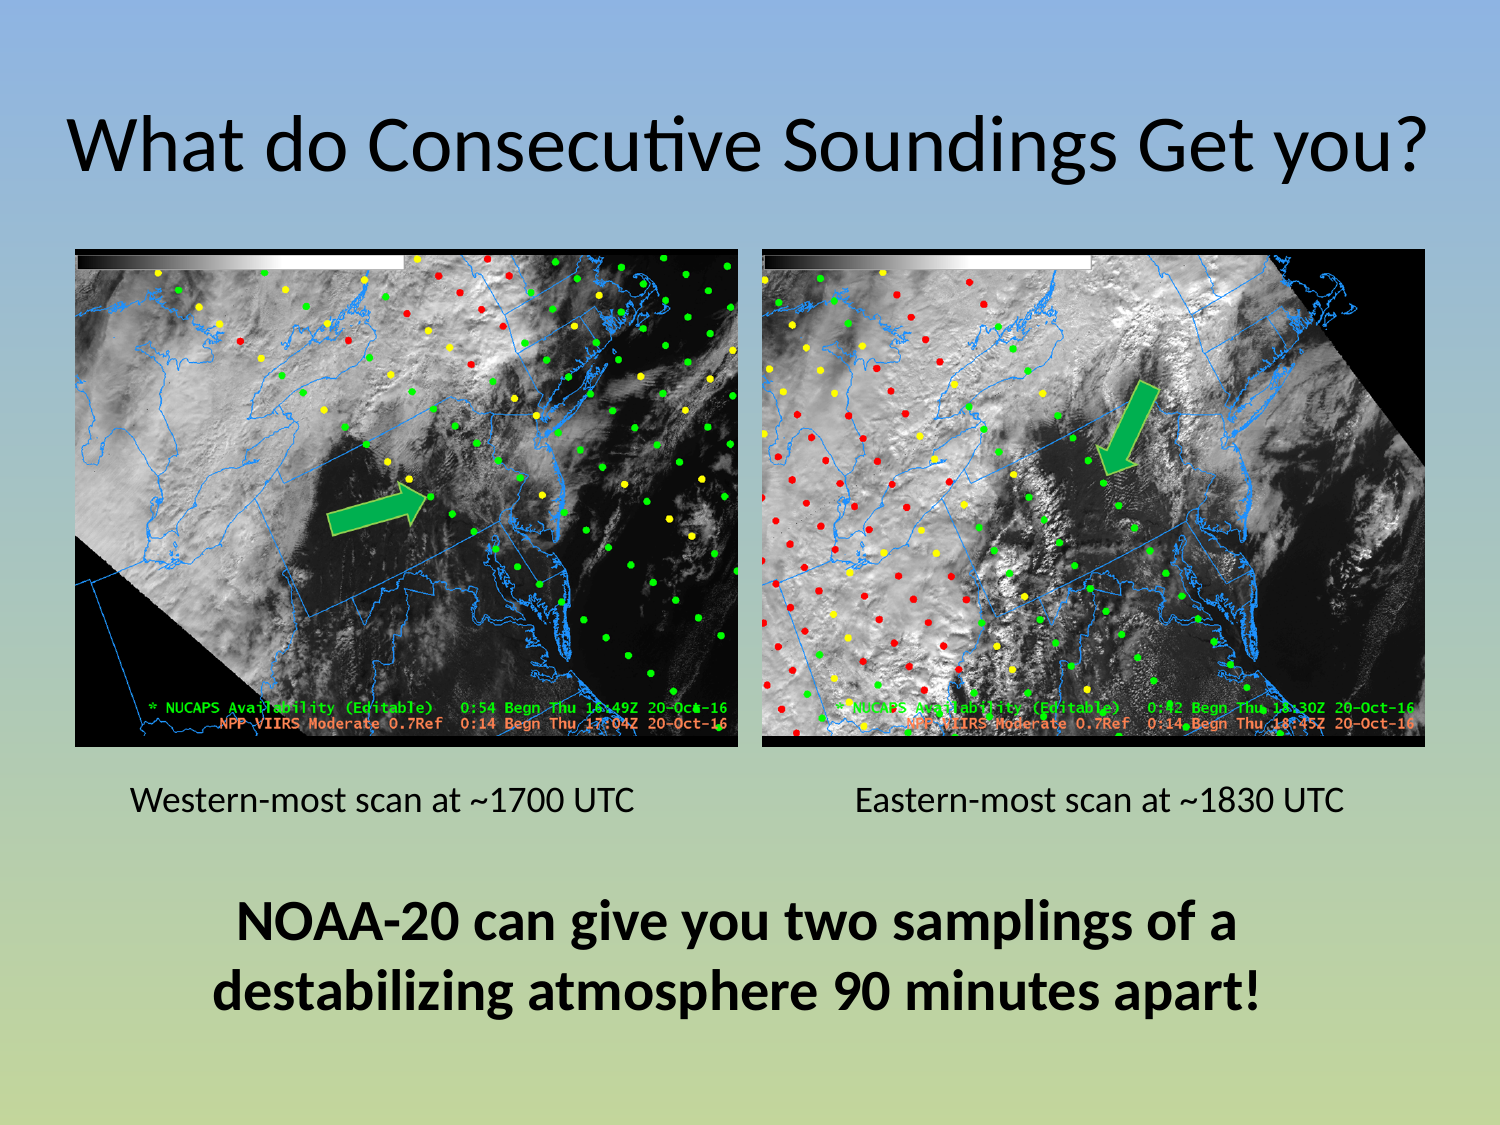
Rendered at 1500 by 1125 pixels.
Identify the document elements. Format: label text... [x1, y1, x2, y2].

text_box Western-most scan at ~1700 UTC [115, 767, 650, 827]
title What do Consecutive Soundings Get you? [24, 45, 1475, 233]
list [762, 249, 1426, 748]
text_box Eastern-most scan at ~1830 UTC [840, 767, 1360, 827]
text_box NOAA-20 can give you two samplings of a destabilizing atmosphere 90 minutes apart! [81, 874, 1394, 1030]
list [74, 249, 738, 748]
